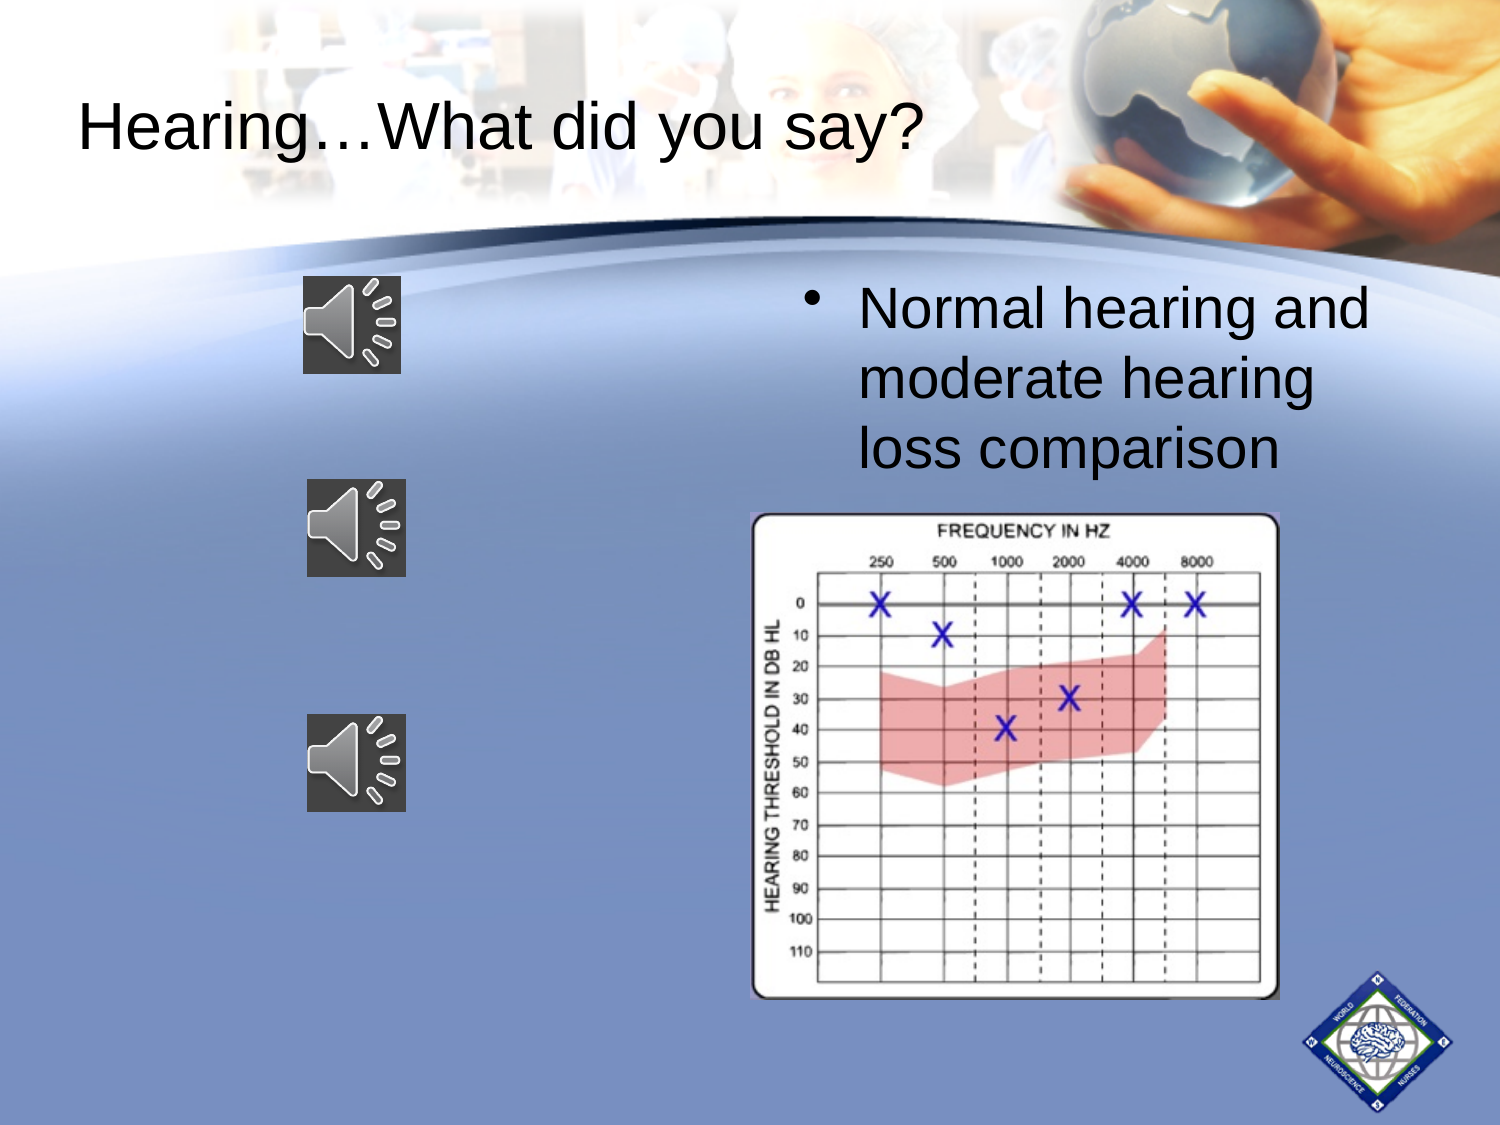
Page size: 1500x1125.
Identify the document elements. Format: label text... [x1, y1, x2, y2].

title Hearing…What did you say? [62, 50, 1275, 196]
list Normal hearing and moderate hearing loss comparison [787, 262, 1400, 938]
picture [0, 0, 1500, 1125]
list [302, 274, 403, 376]
